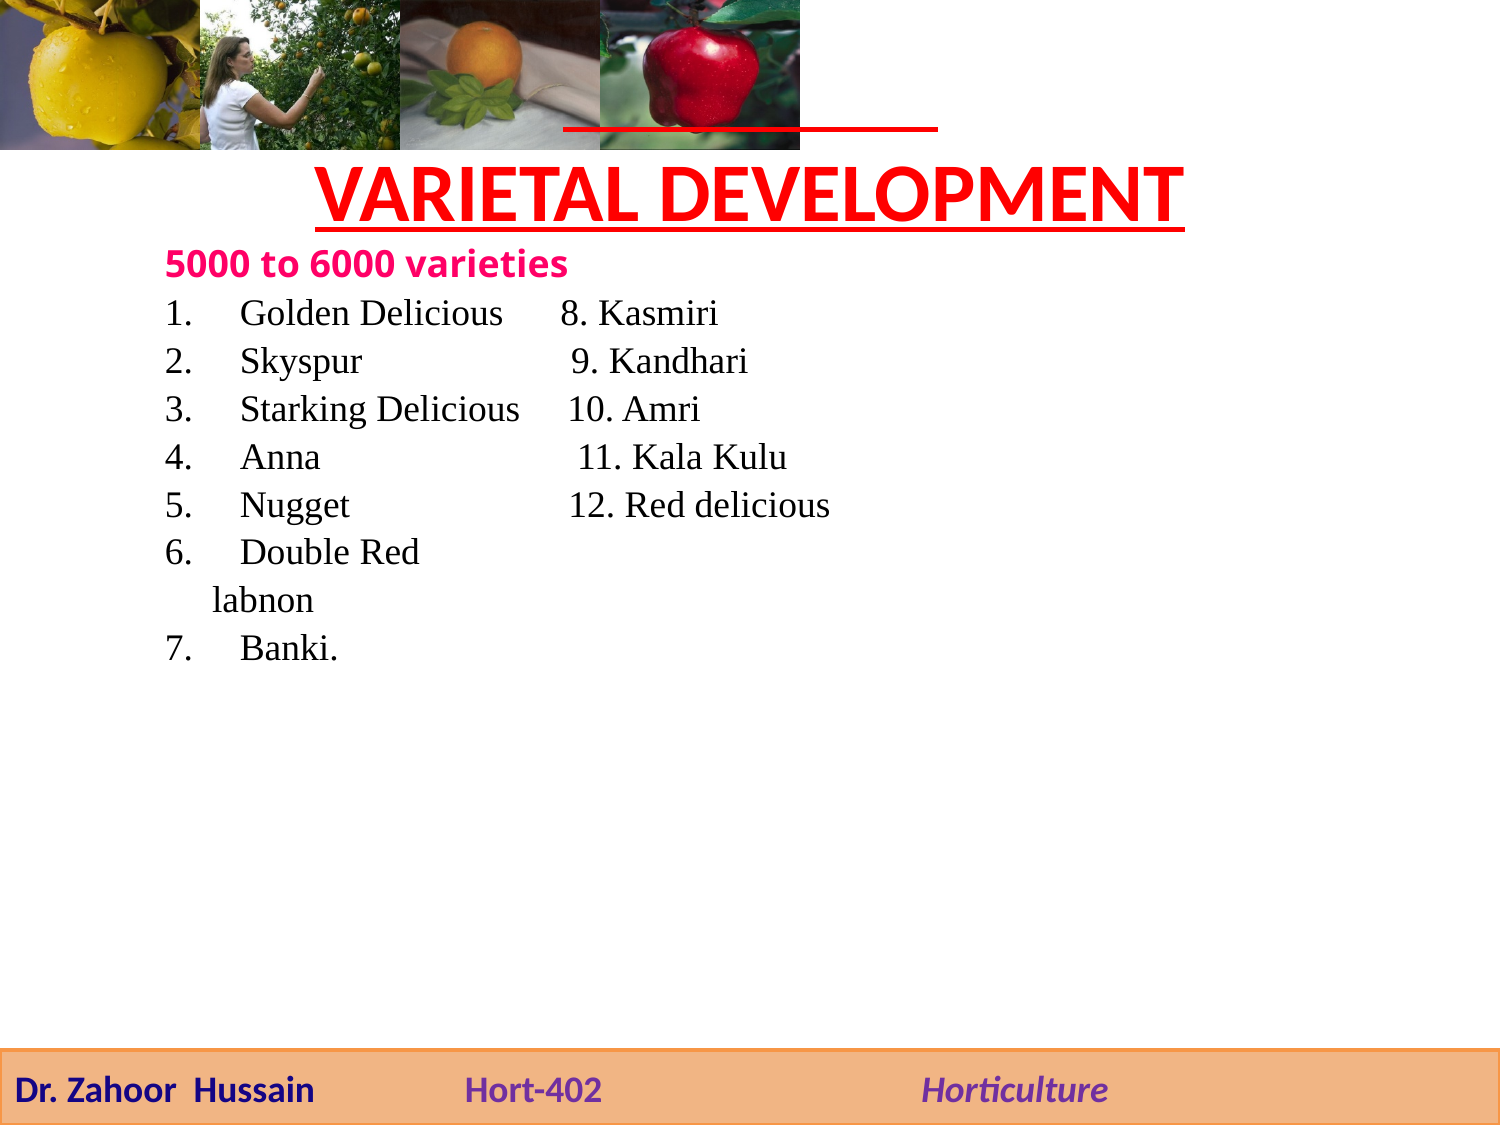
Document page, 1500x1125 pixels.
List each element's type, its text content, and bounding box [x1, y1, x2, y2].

title VARIETAL DEVELOPMENT [112, 87, 1388, 188]
picture [0, 0, 800, 150]
text_box 5000 to 6000 varieties 1. Golden Delicious 8. Kasmiri 2. Skyspur 9. Kandhari 3. Starking Delicious 10. Amri 4. Anna 11. Kala Kulu 5. Nugget 12. Red delicious Double Red labnon 7. Banki. [149, 237, 1338, 677]
